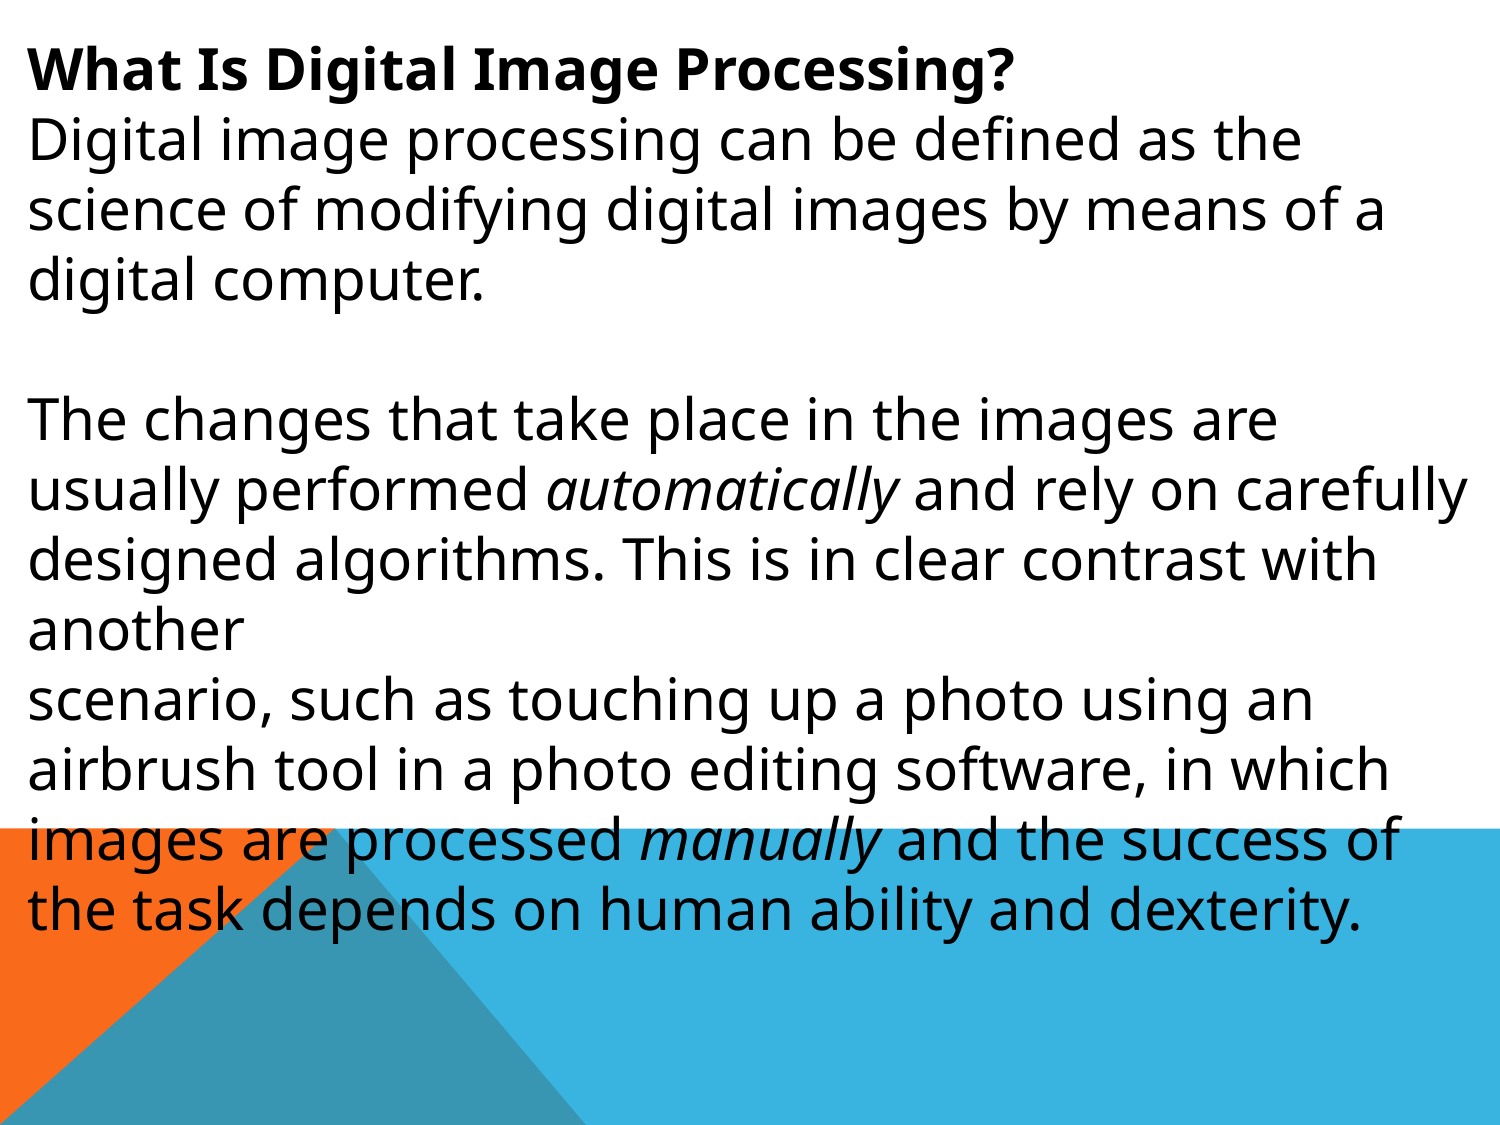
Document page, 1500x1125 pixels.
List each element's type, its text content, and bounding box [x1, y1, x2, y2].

text_box What Is Digital Image Processing? Digital image processing can be defined as the science of modifying digital images by means of a digital computer. The changes that take place in the images are usually performed automatically and rely on carefully designed algorithms. This is in clear contrast with another scenario, such as touching up a photo using an airbrush tool in a photo editing software, in which images are processed manually and the success of the task depends on human ability and dexterity. [12, 24, 1500, 950]
